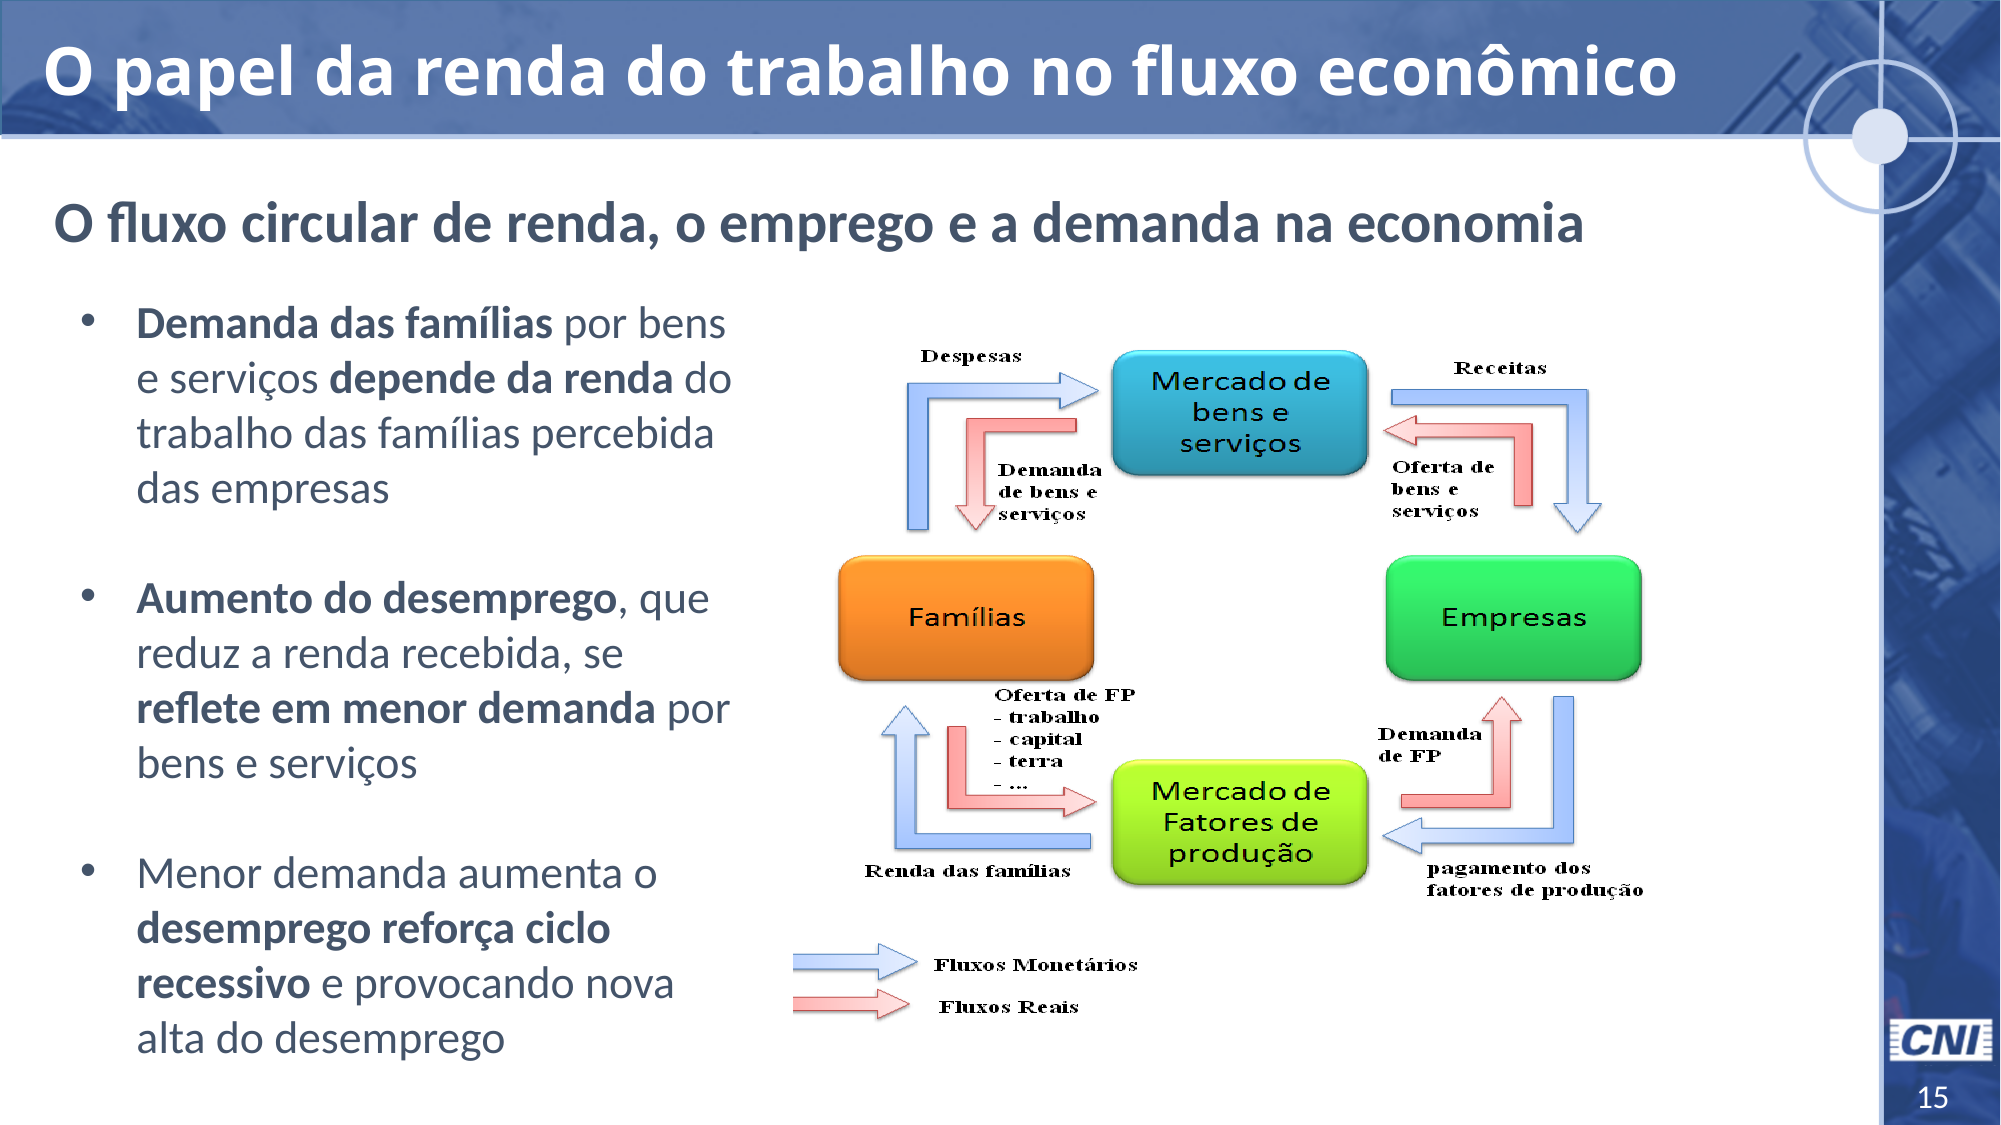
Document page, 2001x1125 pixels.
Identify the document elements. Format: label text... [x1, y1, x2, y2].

text_box Demanda das famílias por bens e serviços depende da renda do trabalho das famílias percebida das empresas Aumento do desemprego, que reduz a renda recebida, se reflete em menor demanda por bens e serviços Menor demanda aumenta o desemprego reforça ciclo recessivo e provocando nova alta do desemprego [65, 285, 769, 1070]
text_box O fluxo circular de renda, o emprego e a demanda na economia [40, 176, 1738, 262]
text_box O papel da renda do trabalho no fluxo econômico [27, 20, 1695, 116]
text_box 15 [1514, 1065, 1965, 1125]
picture [0, 0, 2001, 1125]
